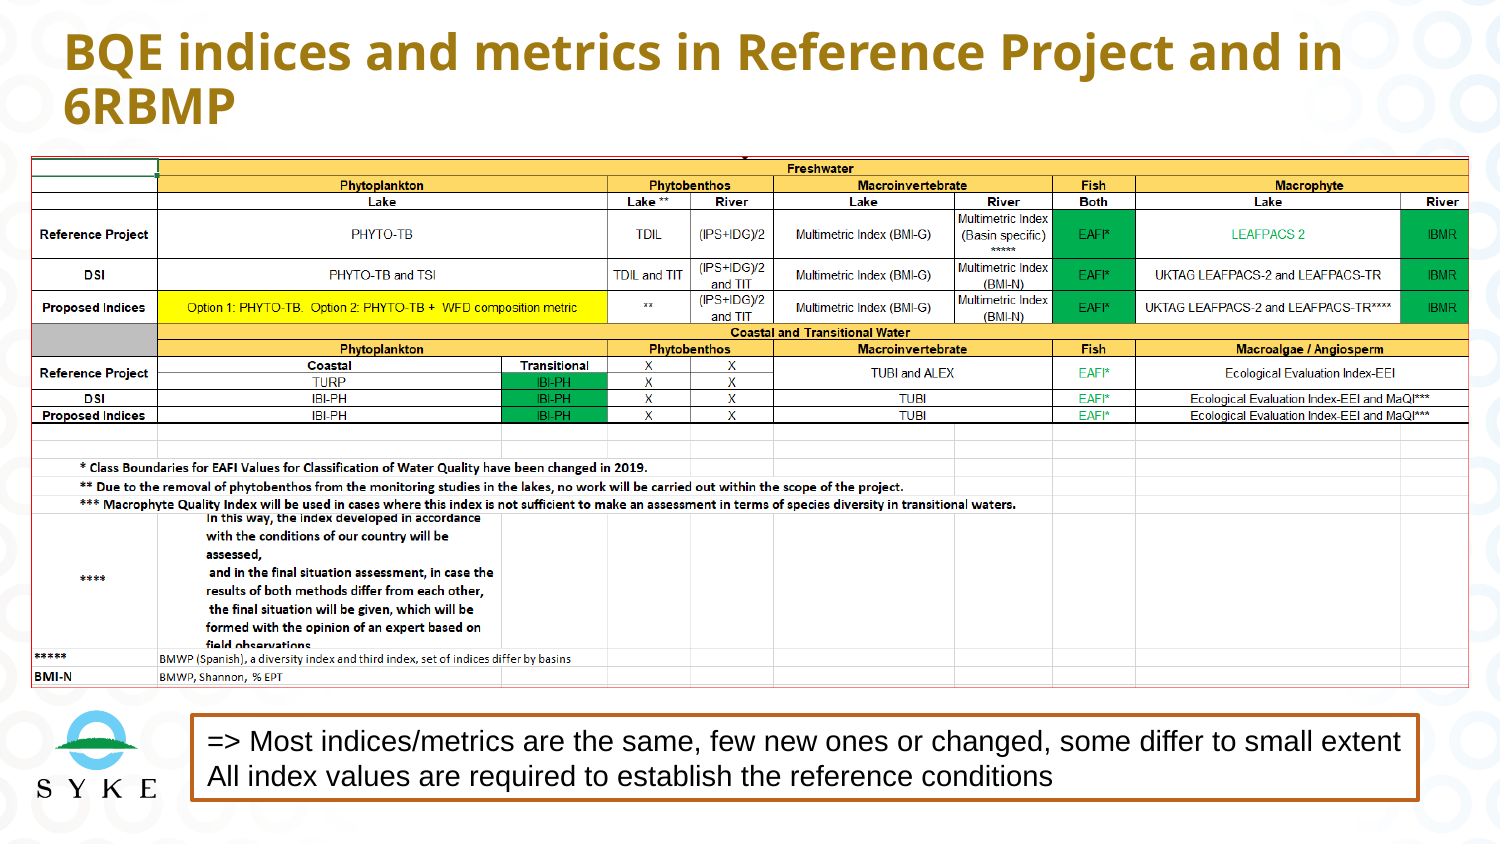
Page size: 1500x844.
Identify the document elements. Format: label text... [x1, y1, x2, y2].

text_box => Most indices/metrics are the same, few new ones or changed, some differ to small extent All index values are required to establish the reference conditions [190, 713, 1420, 802]
title BQE indices and metrics in Reference Project and in 6RBMP [63, 26, 1461, 154]
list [31, 155, 1469, 688]
picture [0, 0, 1500, 844]
